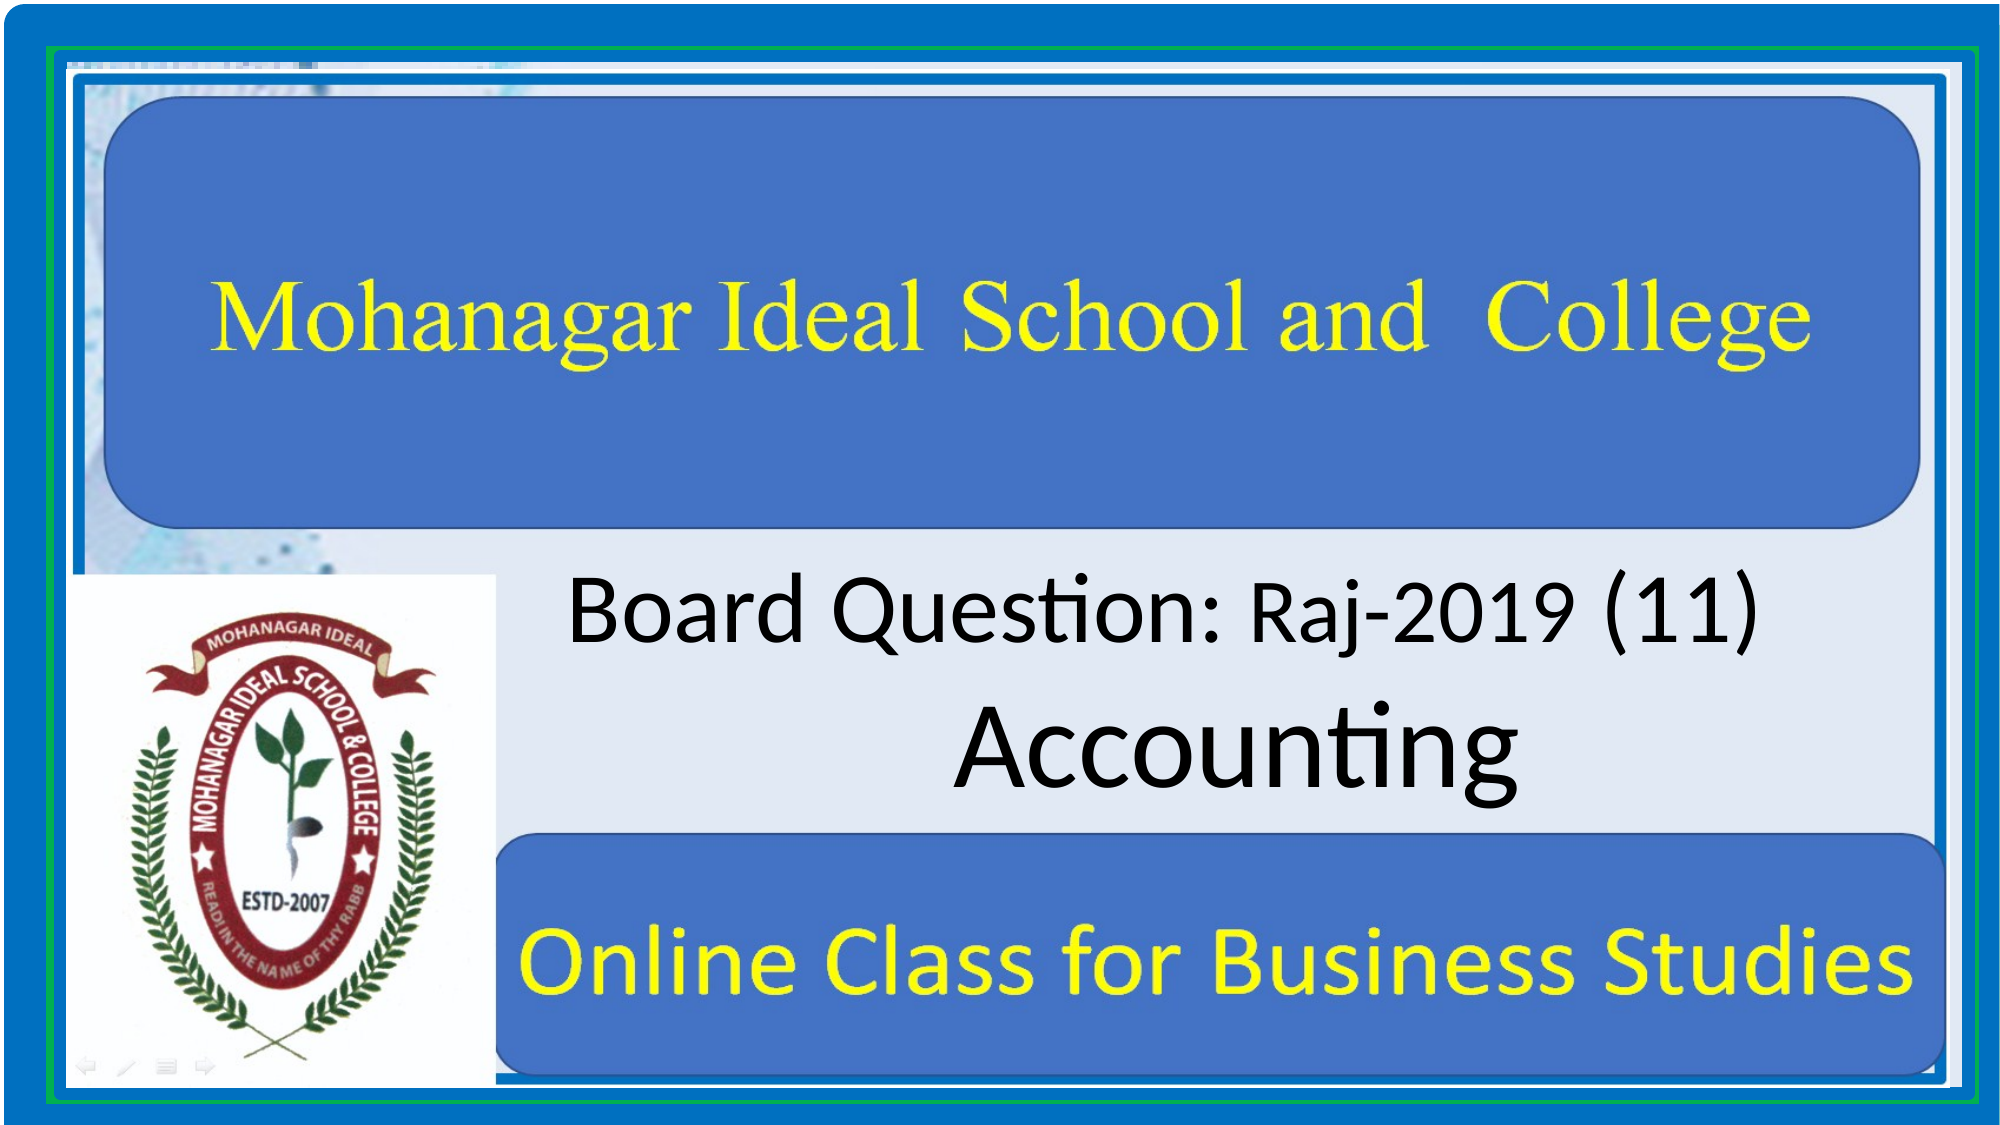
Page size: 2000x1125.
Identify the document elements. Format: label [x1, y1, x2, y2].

picture [66, 62, 1963, 1088]
text_box [23, 23, 2000, 1125]
